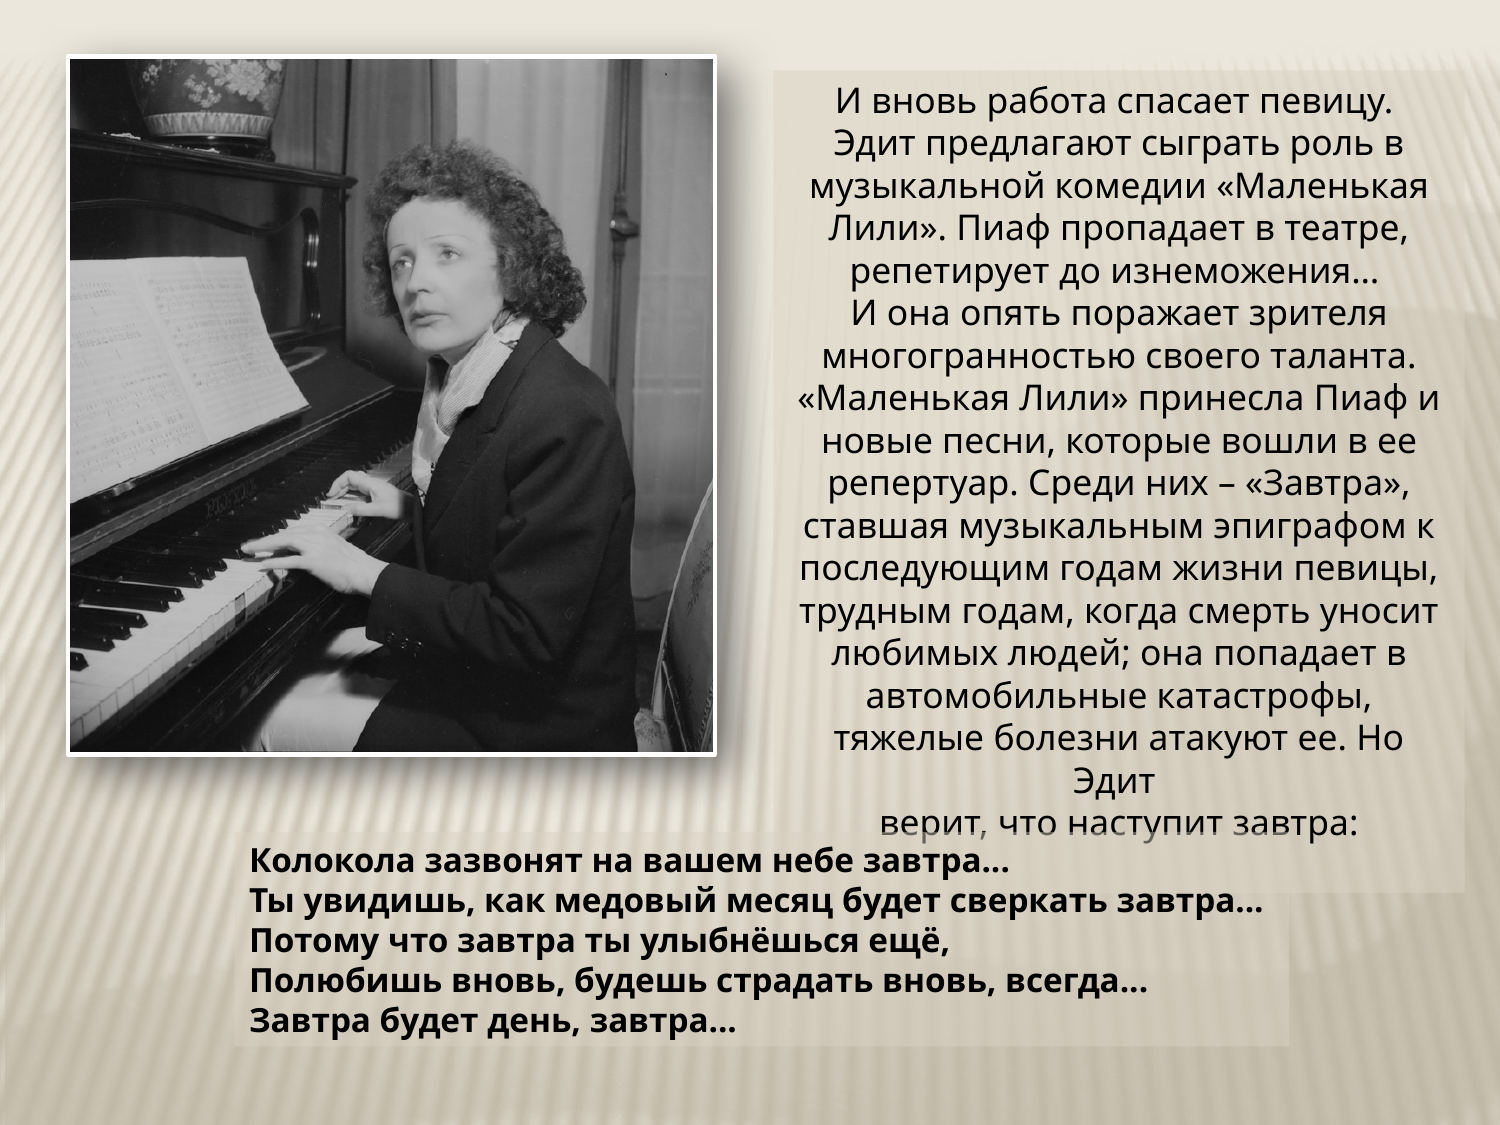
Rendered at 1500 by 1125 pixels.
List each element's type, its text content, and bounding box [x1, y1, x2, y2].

picture [69, 58, 713, 753]
text_box Колокола зазвонят на вашем небе завтра... Ты увидишь, как медовый месяц будет сверкать завтра... Потому что завтра ты улыбнёшься ещё, Полюбишь вновь, будешь страдать вновь, всегда... Завтра будет день, завтра... [234, 831, 1289, 1047]
text_box И вновь работа спасает певицу. Эдит предлагают сыграть роль в музыкальной комедии «Маленькая Лили». Пиаф пропадает в театре, репетирует до изнеможения… И она опять поражает зрителя многогранностью своего таланта. «Маленькая Лили» принесла Пиаф и новые песни, которые вошли в ее репертуар. Среди них – «Завтра», ставшая музыкальным эпиграфом к последующим годам жизни певицы, трудным годам, когда смерть уносит любимых людей; она попадает в автомобильные катастрофы, тяжелые болезни атакуют ее. Но Эдит верит, что наступит завтра: [773, 70, 1465, 893]
